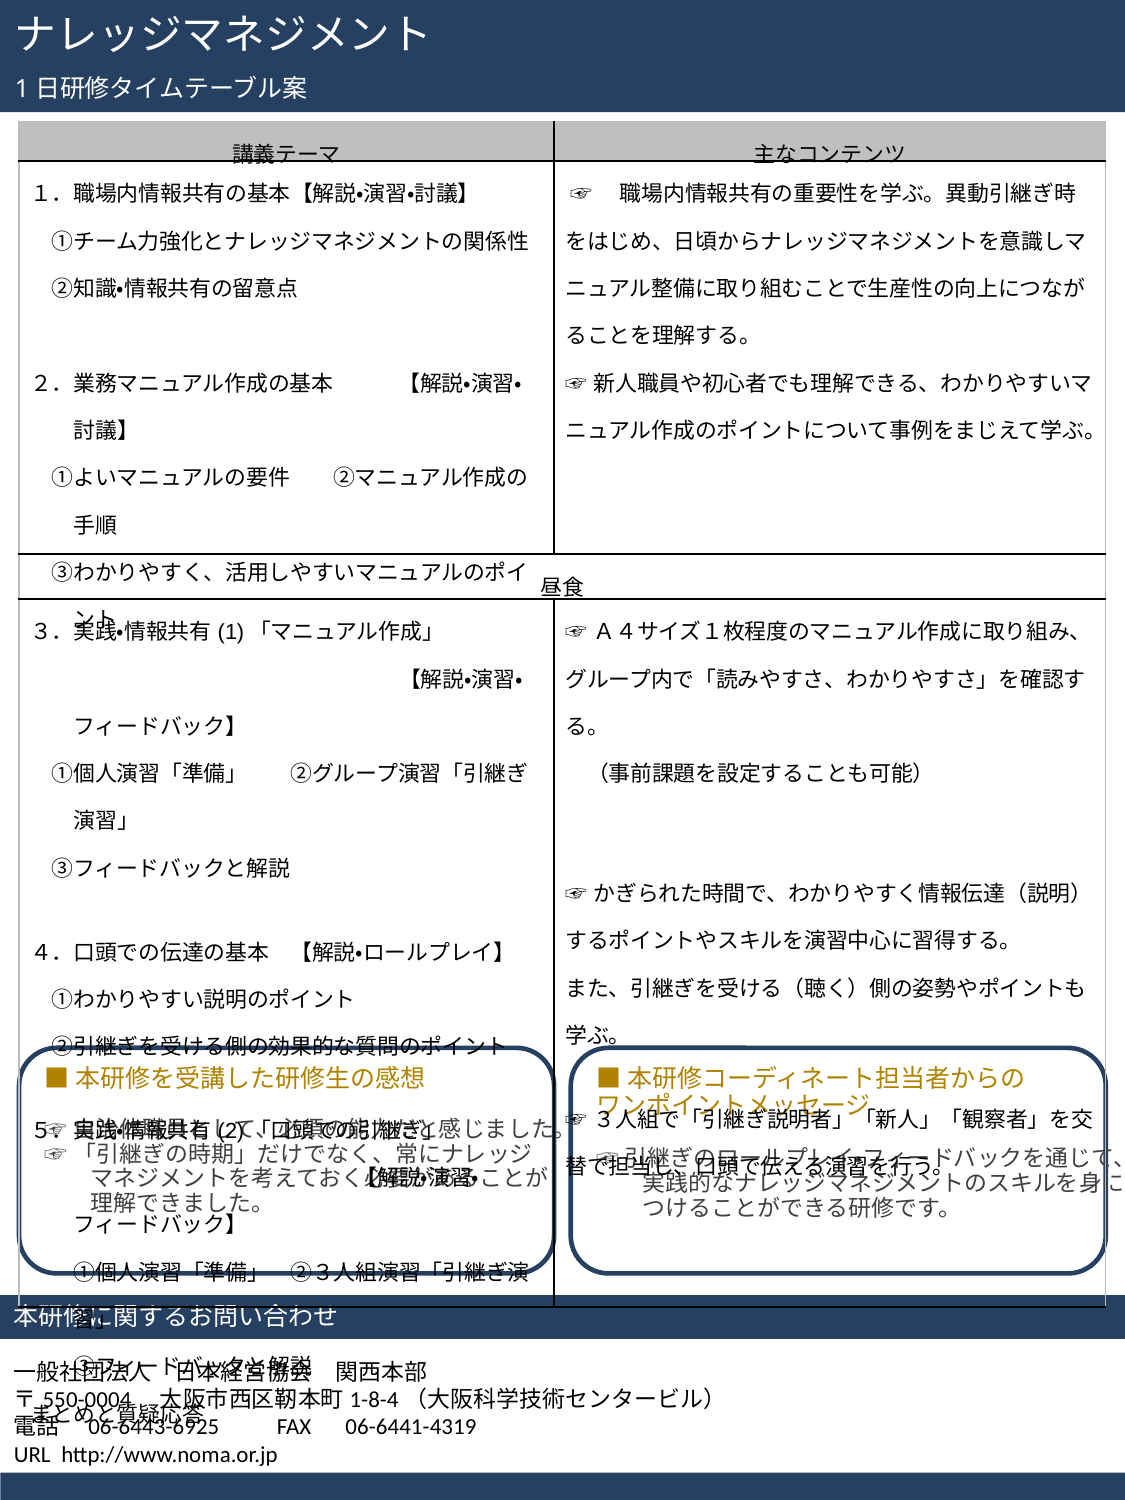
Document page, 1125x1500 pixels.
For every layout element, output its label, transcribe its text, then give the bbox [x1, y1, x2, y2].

table_cell ☞Ａ４サイズ１枚程度のマニュアル作成に取り組み、グループ内で「読みやすさ、わかりやすさ」を確認する。 （事前課題を設定することも可能） ☞かぎられた時間で、わかりやすく情報伝達（説明）するポイントやスキルを演習中心に習得する。 また、引継ぎを受ける（聴く）側の姿勢やポイントも学ぶ。 ☞３人組で「引継ぎ説明者」「新人」「観察者」を交替で担当し、口頭で伝える演習を行う。 [555, 600, 1105, 1306]
table_header 主なコンテンツ [555, 122, 1105, 160]
text_box 一般社団法人 日本経営協会 関西本部 〒550-0004 大阪市西区靭本町1-8-4（大阪科学技術センタービル） 電話 06-6443-6925 FAX 06-6441-4319 URL http://www.noma.or.jp [0, 1349, 811, 1475]
table_cell ３．実践・情報共有(1)「マニュアル作成」 【解説・演習・フィードバック】 ①個人演習「準備」 ②グループ演習「引継ぎ演習」 ③フィードバックと解説 ４．口頭での伝達の基本 【解説・ロールプレイ】 ①わかりやすい説明のポイント ②引継ぎを受ける側の効果的な質問のポイント ５．実践・情報共有(2)「口頭での引継ぎ」 【解説・演習・フィードバック】 ①個人演習「準備」 ②３人組演習「引継ぎ演習」 ③フィードバックと解説 まとめと質疑応答 [20, 600, 553, 1306]
table_header 講義テーマ [20, 122, 553, 160]
text_box ナレッジマネジメント 1日研修タイムテーブル案 [0, 0, 1125, 113]
text_box 本研修に関するお問い合わせ [0, 1295, 1125, 1339]
text_box [0, 1472, 1125, 1500]
table_cell ☞ 職場内情報共有の重要性を学ぶ。異動引継ぎ時をはじめ、日頃からナレッジマネジメントを意識しマニュアル整備に取り組むことで生産性の向上につながることを理解する。 ☞新人職員や初心者でも理解できる、わかりやすいマニュアル作成のポイントについて事例をまじえて学ぶ。 [555, 162, 1105, 553]
table_cell １．職場内情報共有の基本【解説・演習・討議】 ①チーム力強化とナレッジマネジメントの関係性 ②知識・情報共有の留意点 ２．業務マニュアル作成の基本 【解説・演習・討議】 ①よいマニュアルの要件 ②マニュアル作成の手順 ③わかりやすく、活用しやすいマニュアルのポイント [20, 162, 553, 553]
table_cell 昼食 [20, 555, 1105, 598]
